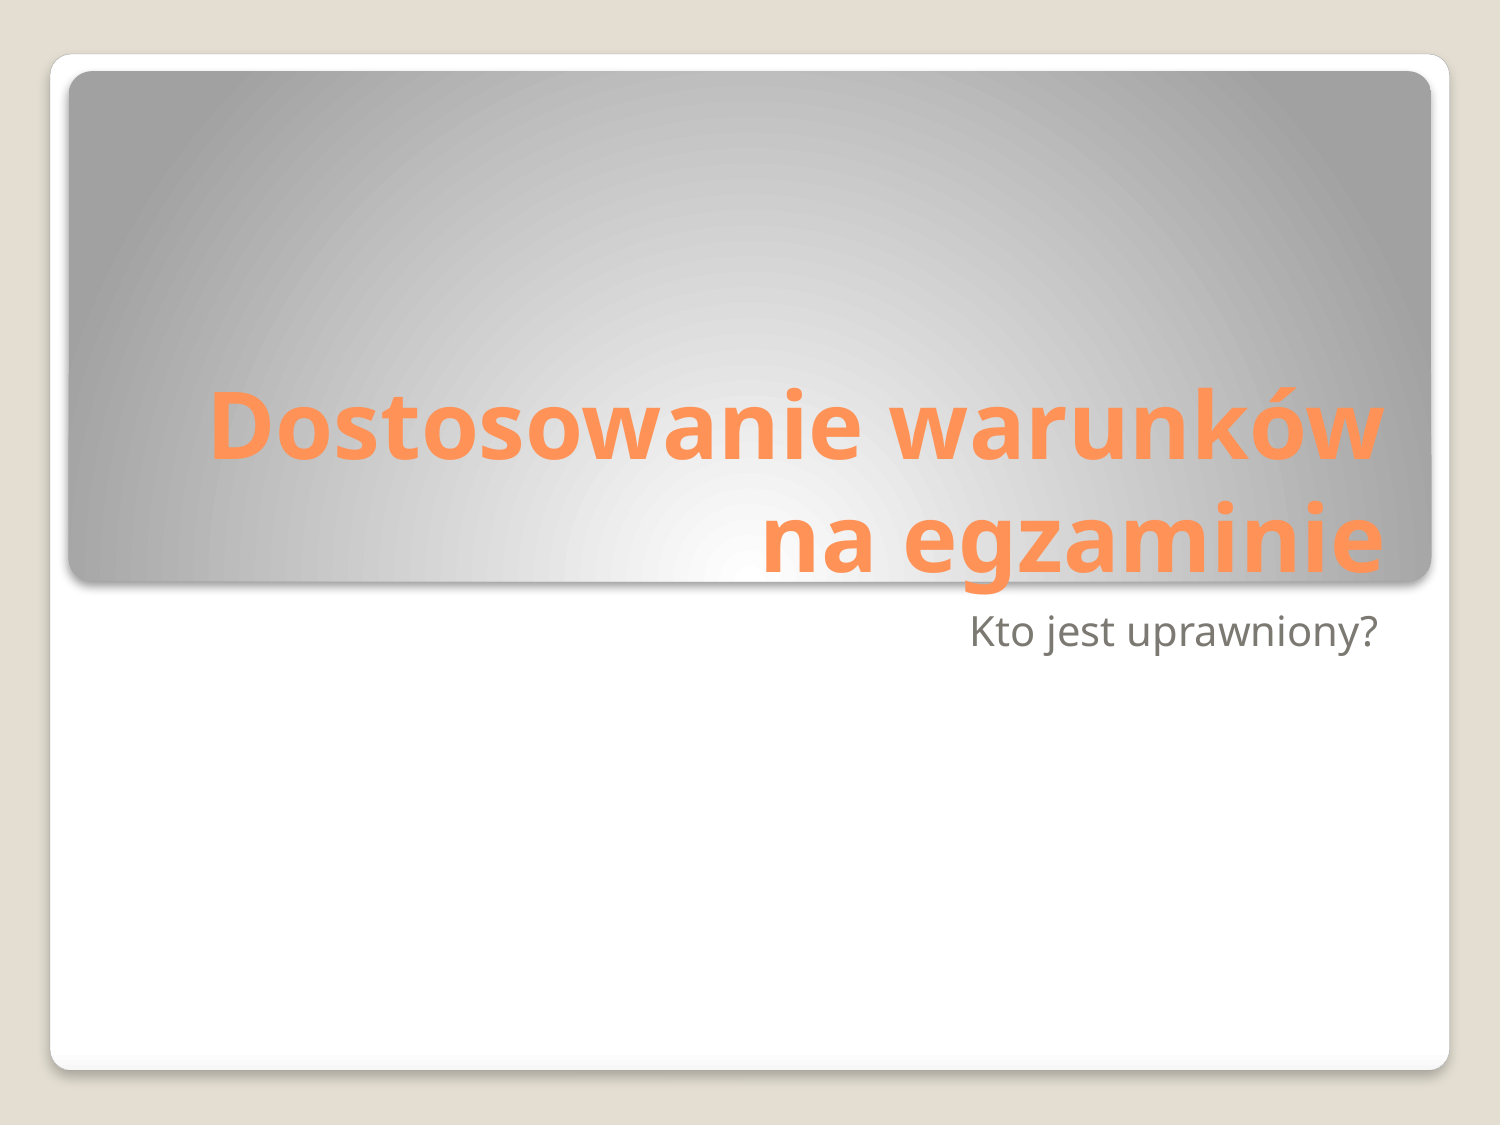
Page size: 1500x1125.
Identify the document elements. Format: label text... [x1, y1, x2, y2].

subtitle Kto jest uprawniony? [118, 604, 1394, 755]
title Dostosowanie warunków na egzaminie [118, 298, 1394, 599]
